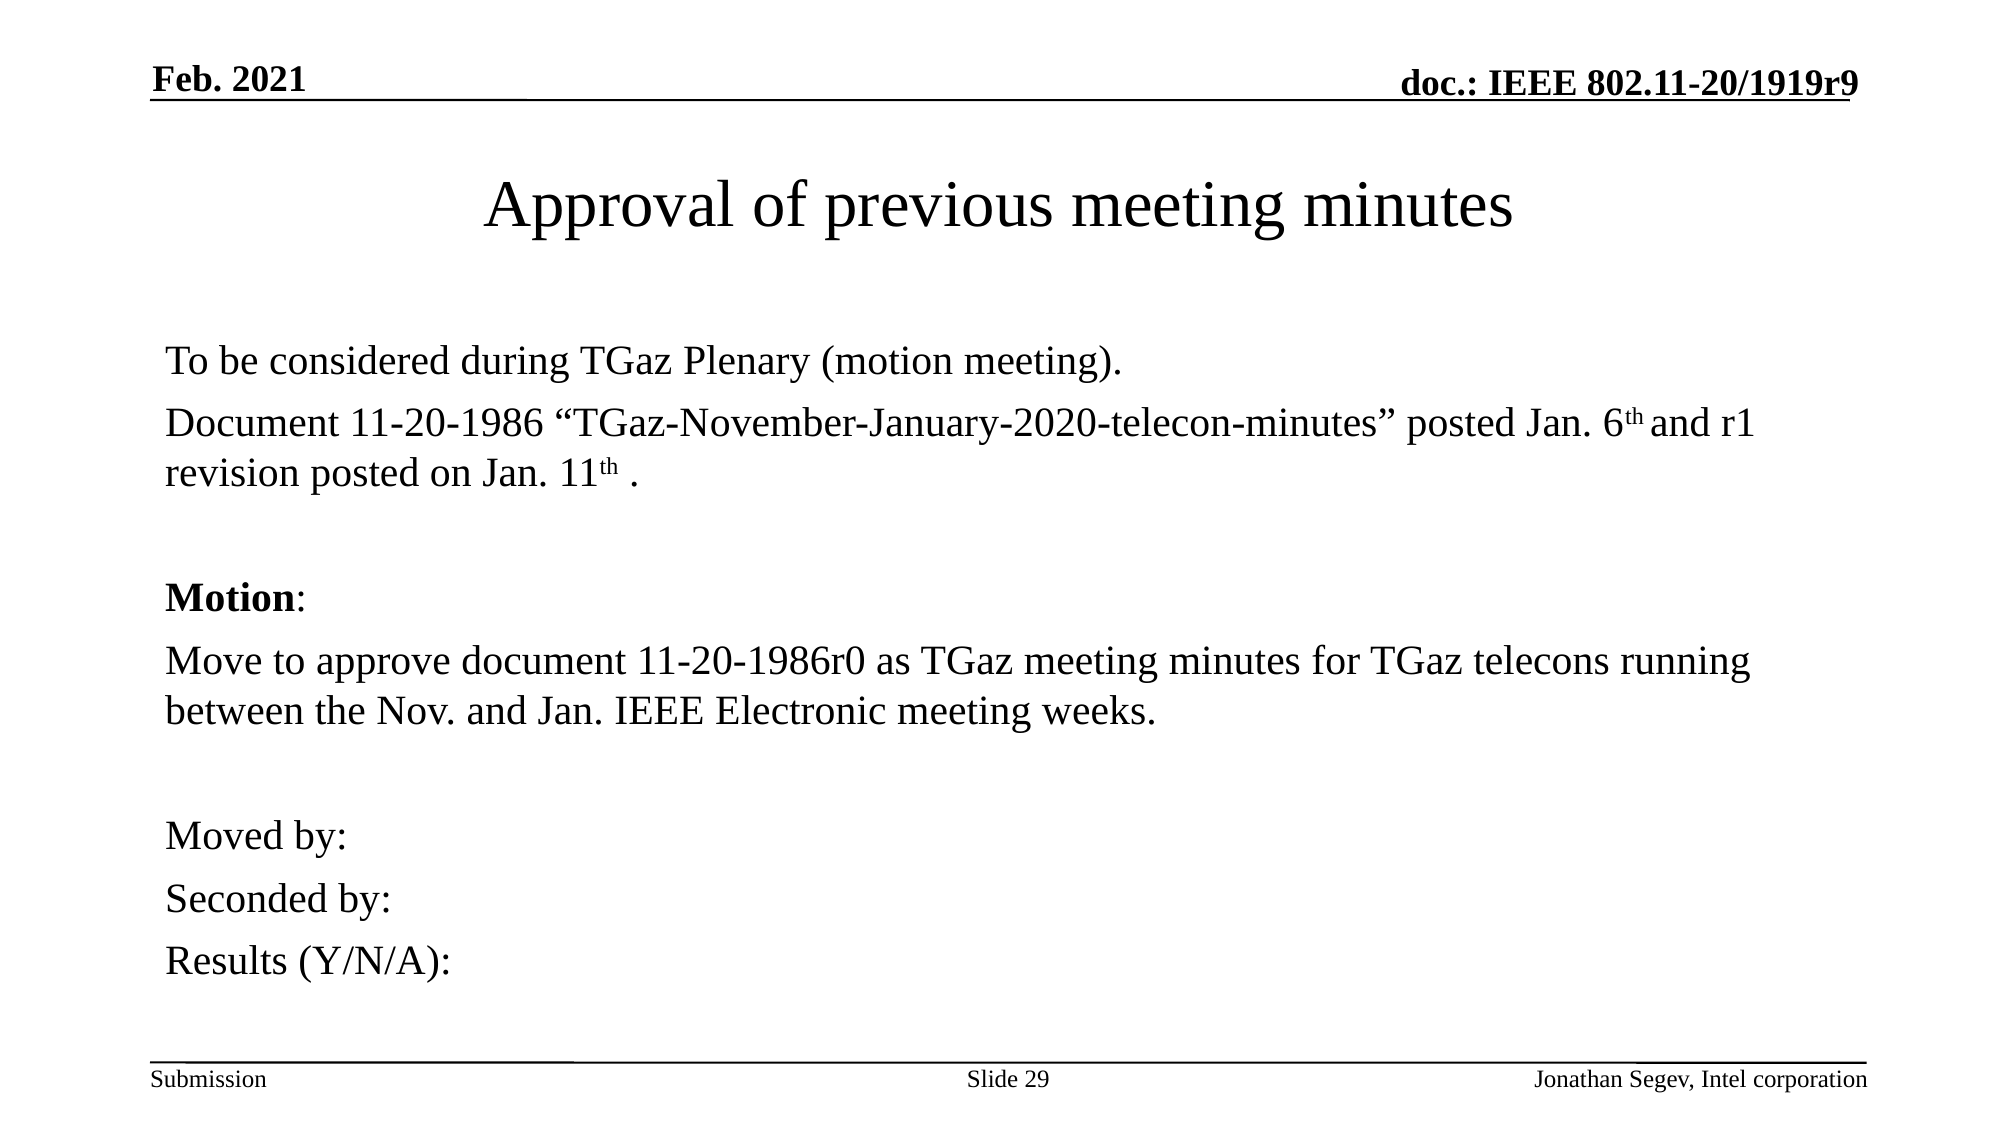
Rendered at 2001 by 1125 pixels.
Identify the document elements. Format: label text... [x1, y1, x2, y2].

title Approval of previous meeting minutes [149, 112, 1850, 288]
footer Jonathan Segev, Intel corporation [1171, 1061, 1869, 1093]
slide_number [152, 54, 563, 100]
slide_number Slide 29 [950, 1061, 1067, 1123]
list To be considered during TGaz Plenary (motion meeting). Document 11-20-1986 “TGaz-November-January-2020-telecon-minutes” posted Jan. 6th and r1 revision posted on Jan. 11th . Motion: Move to approve document 11-20-1986r0 as TGaz meeting minutes for TGaz telecons running between the Nov. and Jan. IEEE Electronic meeting weeks. Moved by: Seconded by: Results (Y/N/A): [149, 324, 1850, 1000]
